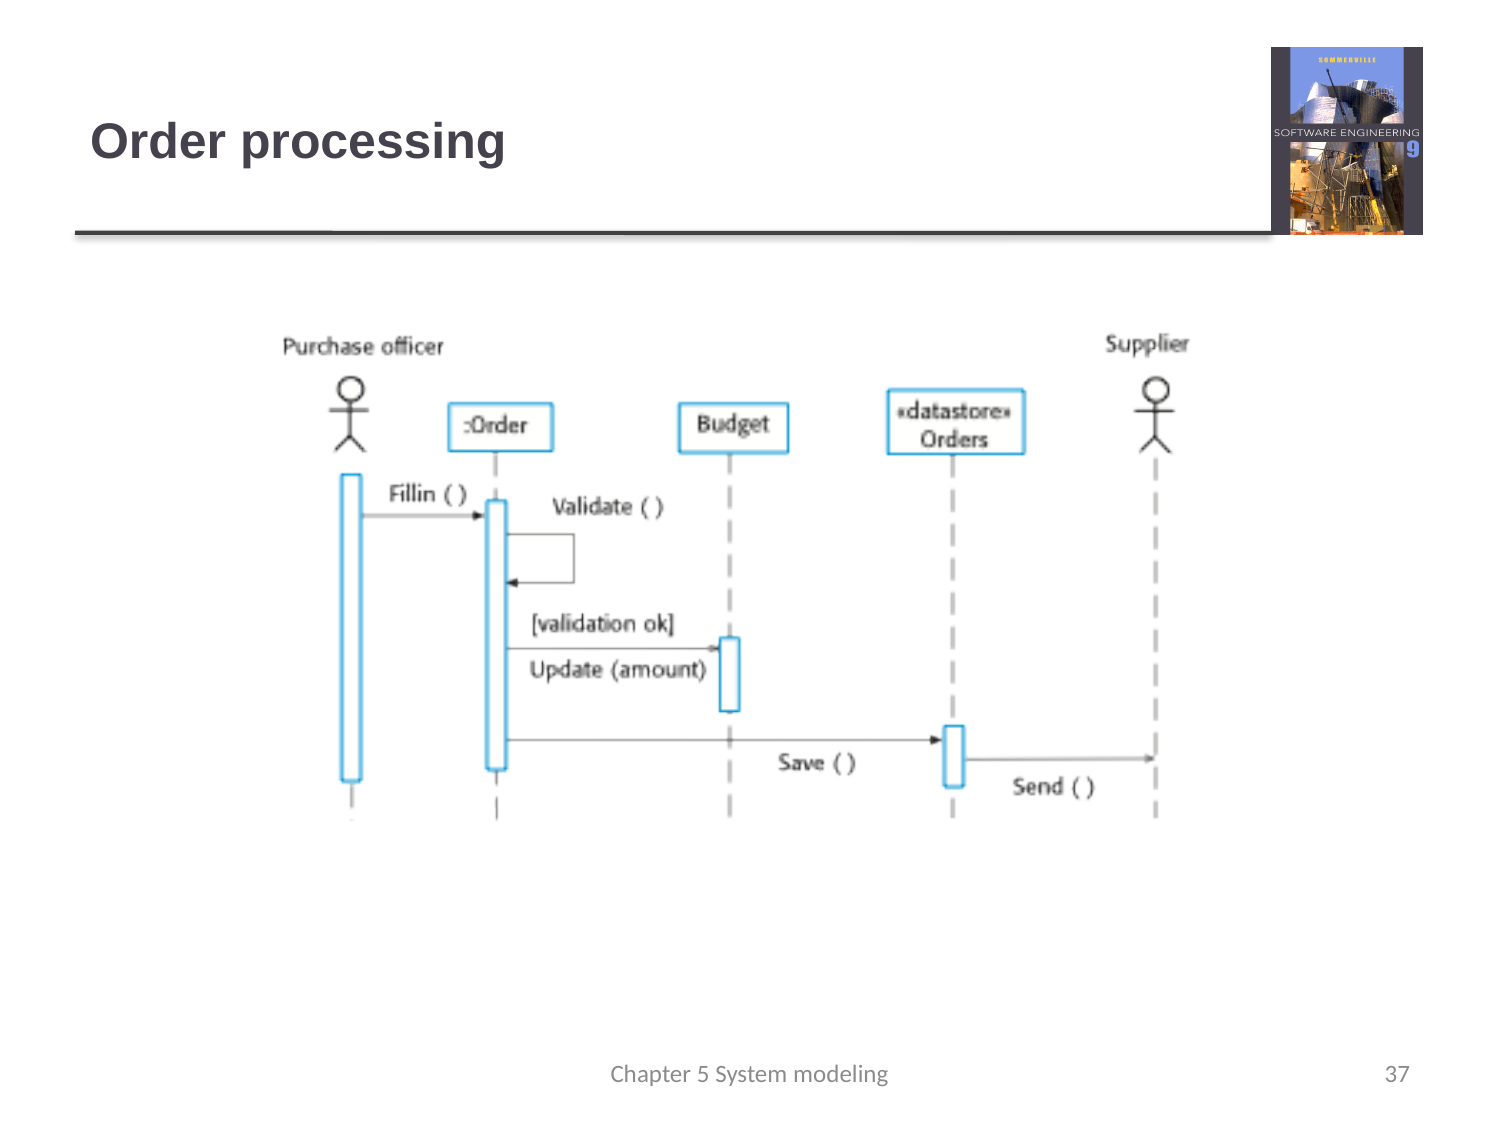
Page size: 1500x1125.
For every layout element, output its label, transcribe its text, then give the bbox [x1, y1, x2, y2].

picture [1272, 47, 1423, 235]
footer Chapter 5 System modeling [512, 1042, 988, 1103]
picture [278, 327, 1251, 972]
title Order processing [74, 44, 1272, 233]
slide_number 37 [1074, 1042, 1425, 1103]
